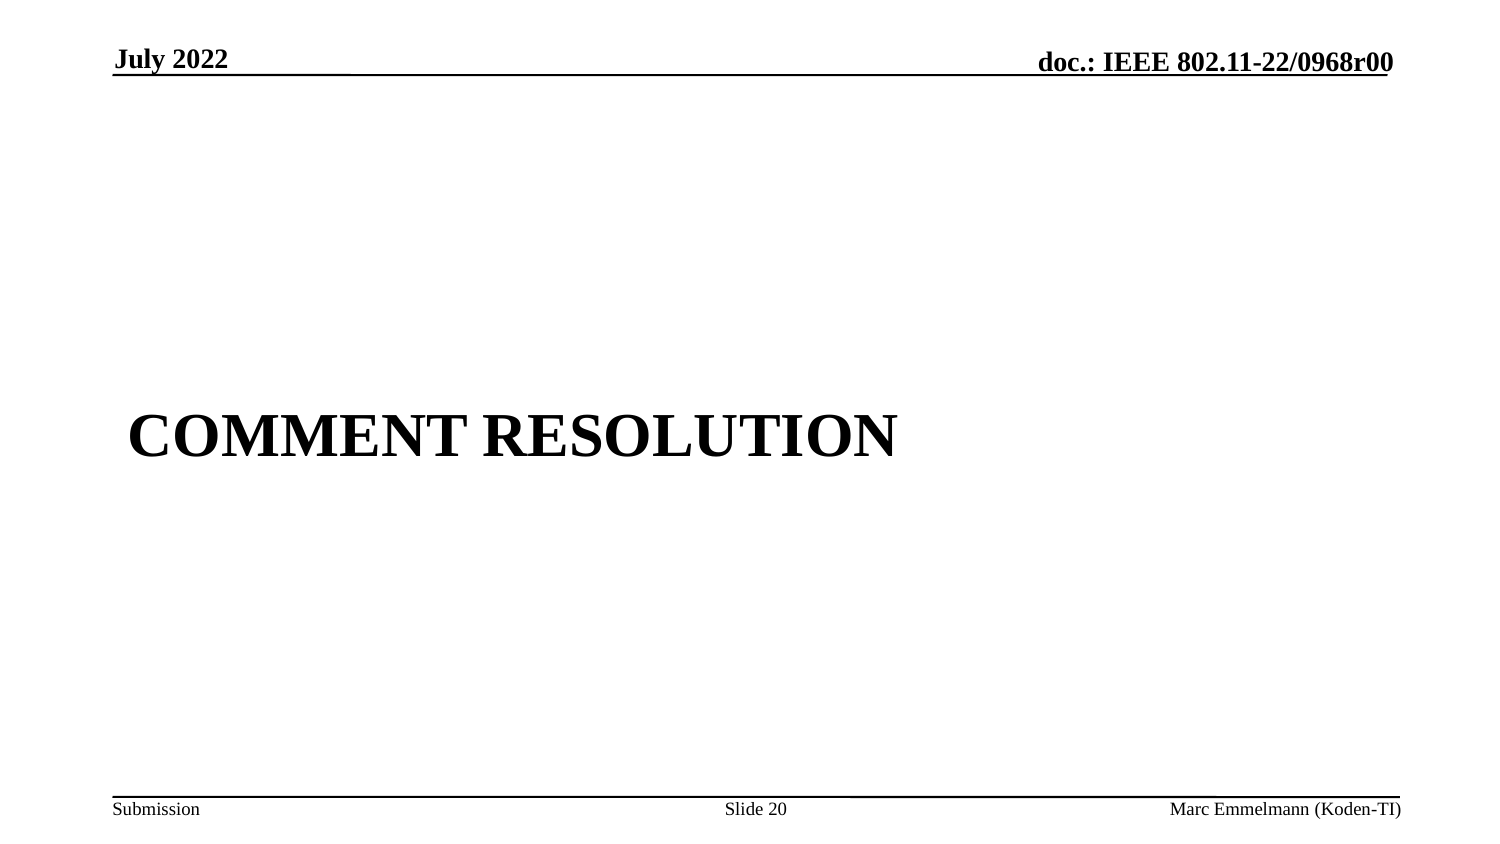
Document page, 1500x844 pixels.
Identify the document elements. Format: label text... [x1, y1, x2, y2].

footer Marc Emmelmann (Koden-TI) [878, 796, 1402, 820]
title Comment Resolution [112, 386, 1388, 555]
slide_number Slide 20 [712, 796, 800, 842]
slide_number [114, 40, 423, 75]
